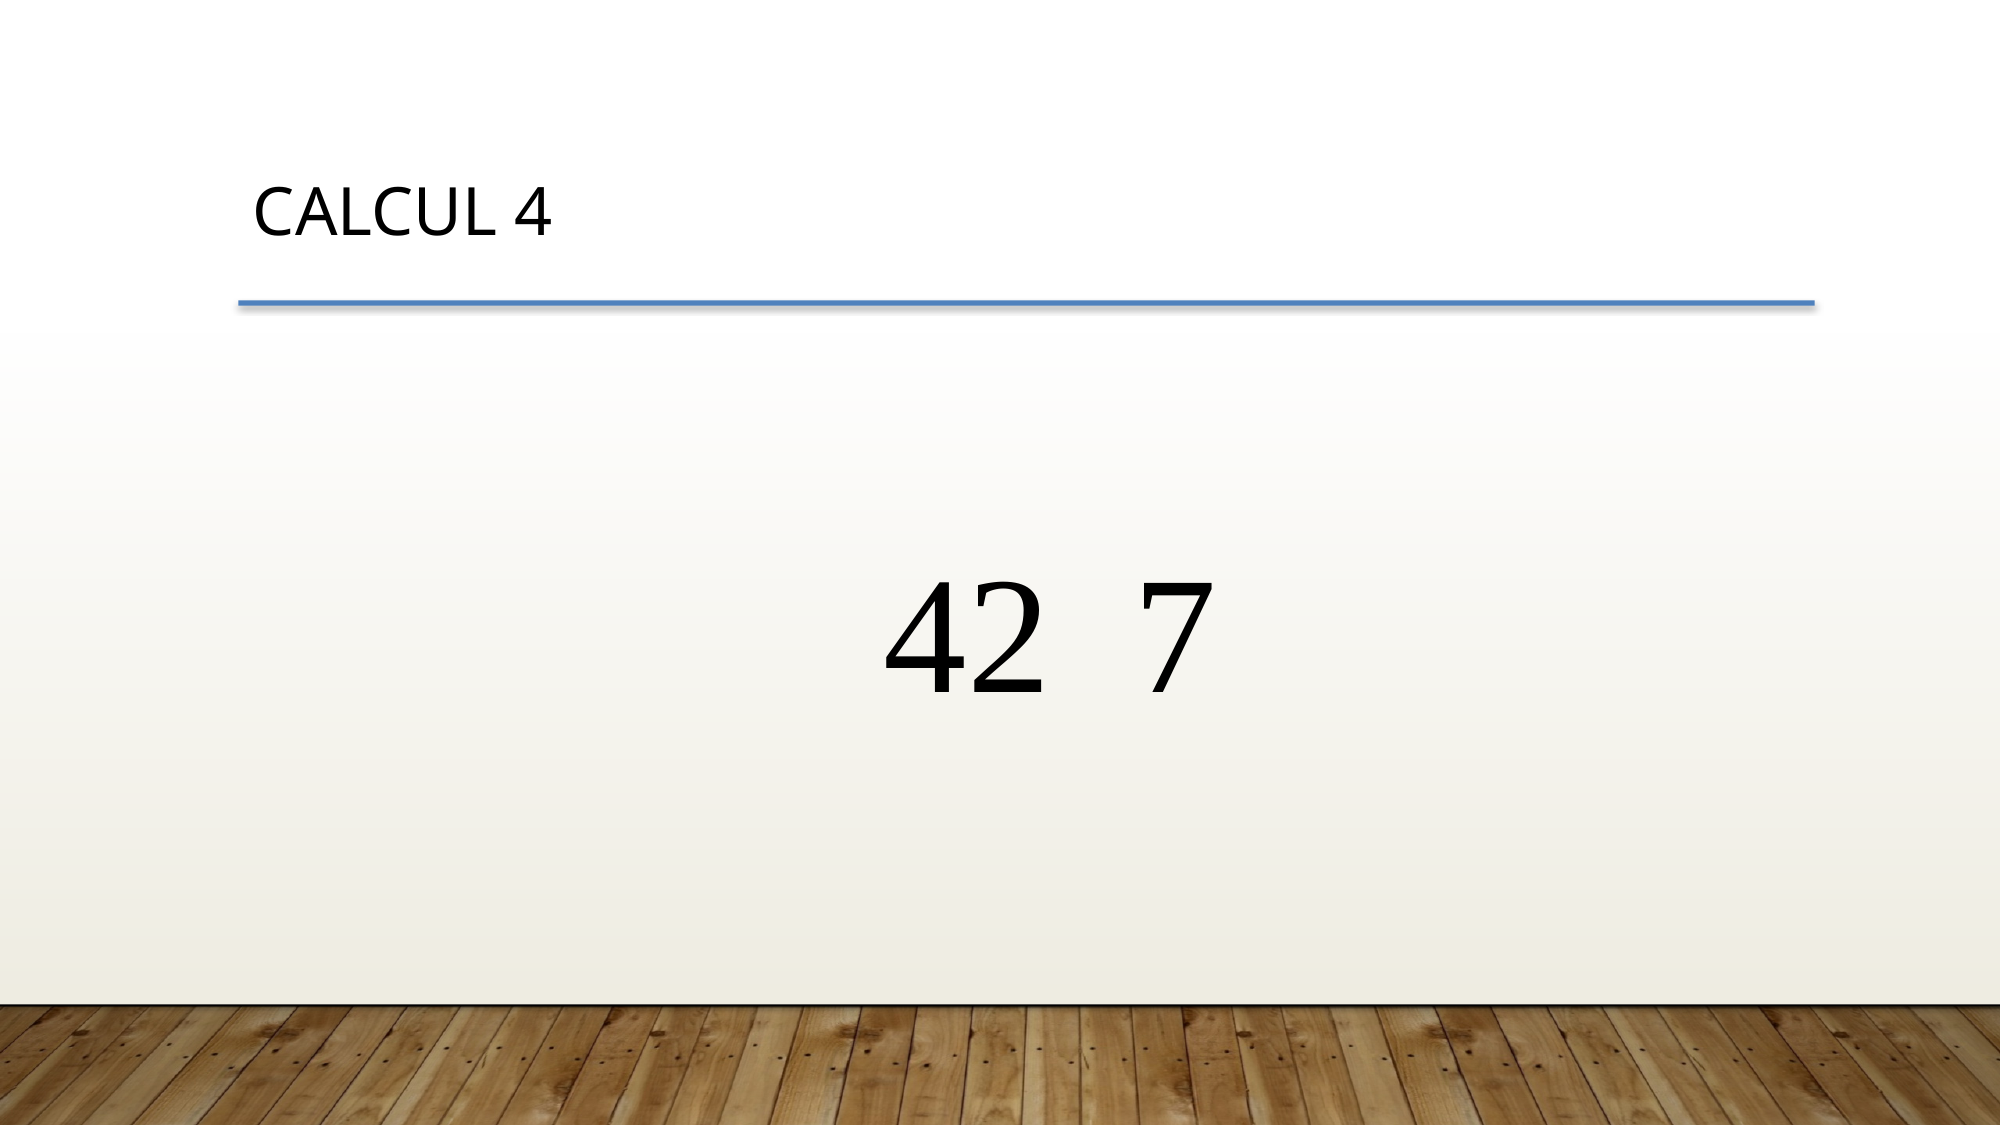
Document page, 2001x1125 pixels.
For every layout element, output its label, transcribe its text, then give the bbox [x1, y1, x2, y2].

text_box CALCUL 4 [238, 171, 1814, 330]
text_box [238, 330, 1814, 897]
picture [0, 1007, 2000, 1125]
